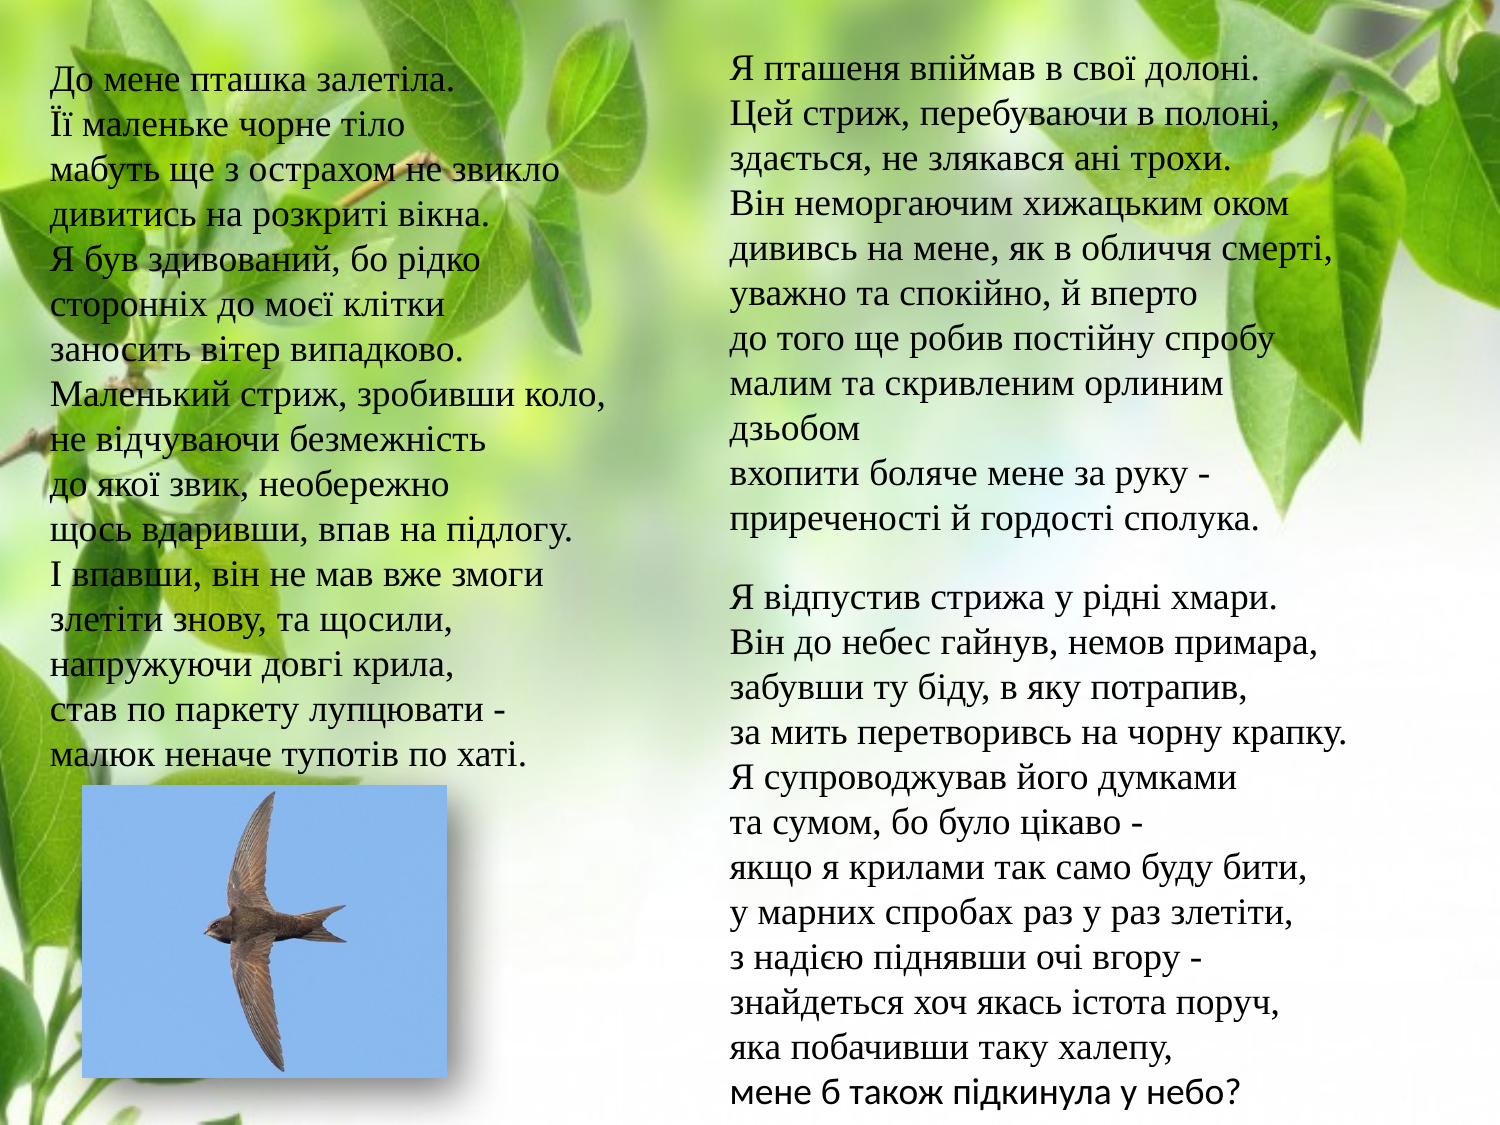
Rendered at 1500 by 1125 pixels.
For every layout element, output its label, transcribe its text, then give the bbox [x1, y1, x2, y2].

picture [0, 0, 1500, 1125]
text_box До мене пташка залетіла. Її маленьке чорне тіло мабуть ще з острахом не звикло дивитись на розкриті вікна. Я був здивований, бо рідко сторонніх до моєї клітки заносить вітер випадково. Маленький стриж, зробивши коло, не відчуваючи безмежність до якої звик, необережно щось вдаривши, впав на підлогу. І впавши, він не мав вже змоги злетіти знову, та щосили, напружуючи довгі крила, став по паркету лупцювати - малюк неначе тупотів по хаті. [35, 46, 786, 782]
text_box Я відпустив стрижа у рідні хмари. Він до небес гайнув, немов примара, забувши ту біду, в яку потрапив, за мить перетворивсь на чорну крапку. Я супроводжував його думками та сумом, бо було цікаво - якщо я крилами так само буду бити, у марних спробах раз у раз злетіти, з надією піднявши очі вгору - знайдеться хоч якась істота поруч, яка побачивши таку халепу, мене б також підкинула у небо? [714, 564, 1465, 1120]
text_box Я пташеня впіймав в свої долоні. Цей стриж, перебуваючи в полоні, здається, не злякався ані трохи. Він неморгаючим хижацьким оком дививсь на мене, як в обличчя смерті, уважно та спокійно, й вперто до того ще робив постійну спробу малим та скривленим орлиним дзьобом вхопити боляче мене за руку - приреченості й гордості сполука. [714, 35, 1383, 545]
